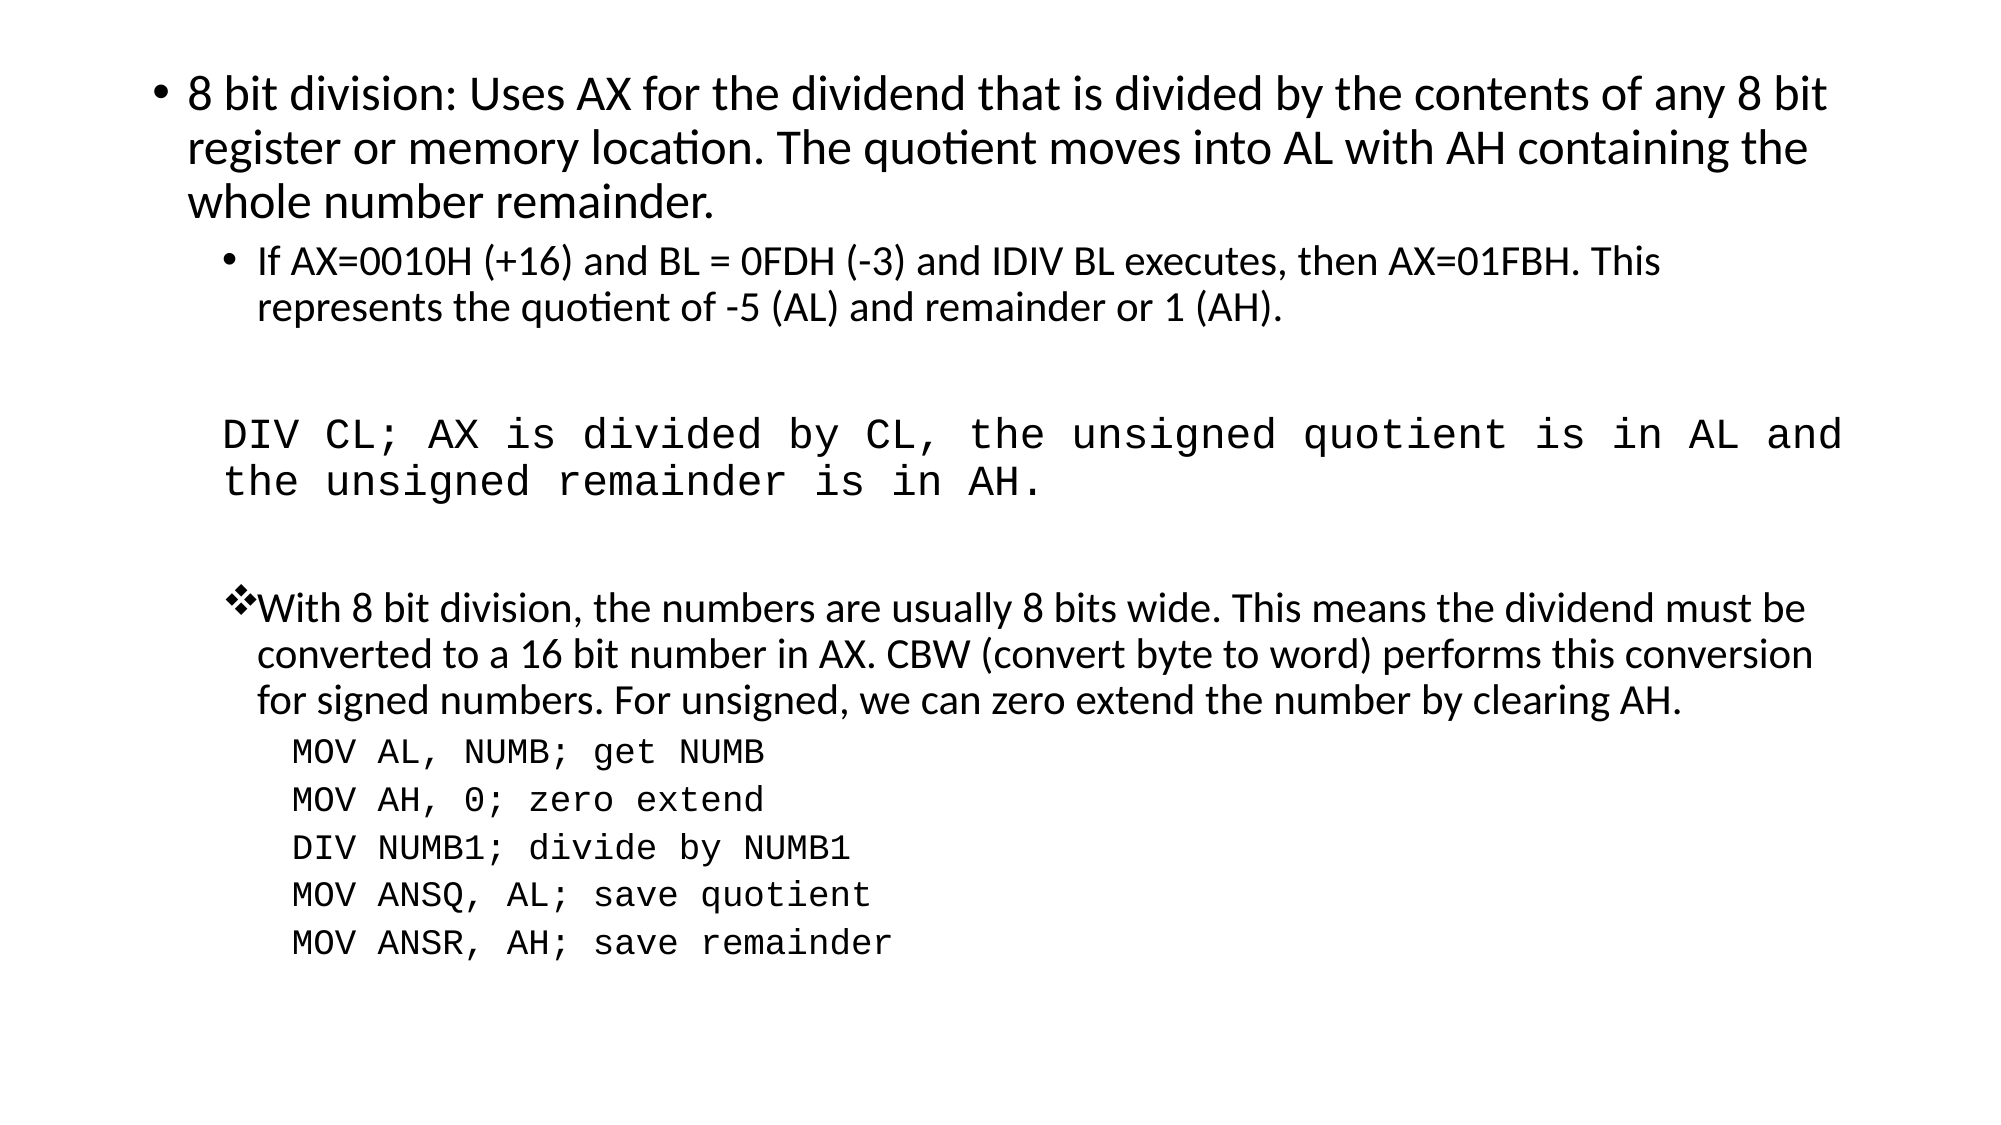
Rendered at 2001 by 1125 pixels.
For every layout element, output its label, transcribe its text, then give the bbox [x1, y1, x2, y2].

list 8 bit division: Uses AX for the dividend that is divided by the contents of any 8 bit register or memory location. The quotient moves into AL with AH containing the whole number remainder. If AX=0010H (+16) and BL = 0FDH (-3) and IDIV BL executes, then AX=01FBH. This represents the quotient of -5 (AL) and remainder or 1 (AH). DIV CL; AX is divided by CL, the unsigned quotient is in AL and the unsigned remainder is in AH. With 8 bit division, the numbers are usually 8 bits wide. This means the dividend must be converted to a 16 bit number in AX. CBW (convert byte to word) performs this conversion for signed numbers. For unsigned, we can zero extend the number by clearing AH. MOV AL, NUMB; get NUMB MOV AH, 0; zero extend DIV NUMB1; divide by NUMB1 MOV ANSQ, AL; save quotient MOV ANSR, AH; save remainder [137, 59, 1863, 1014]
